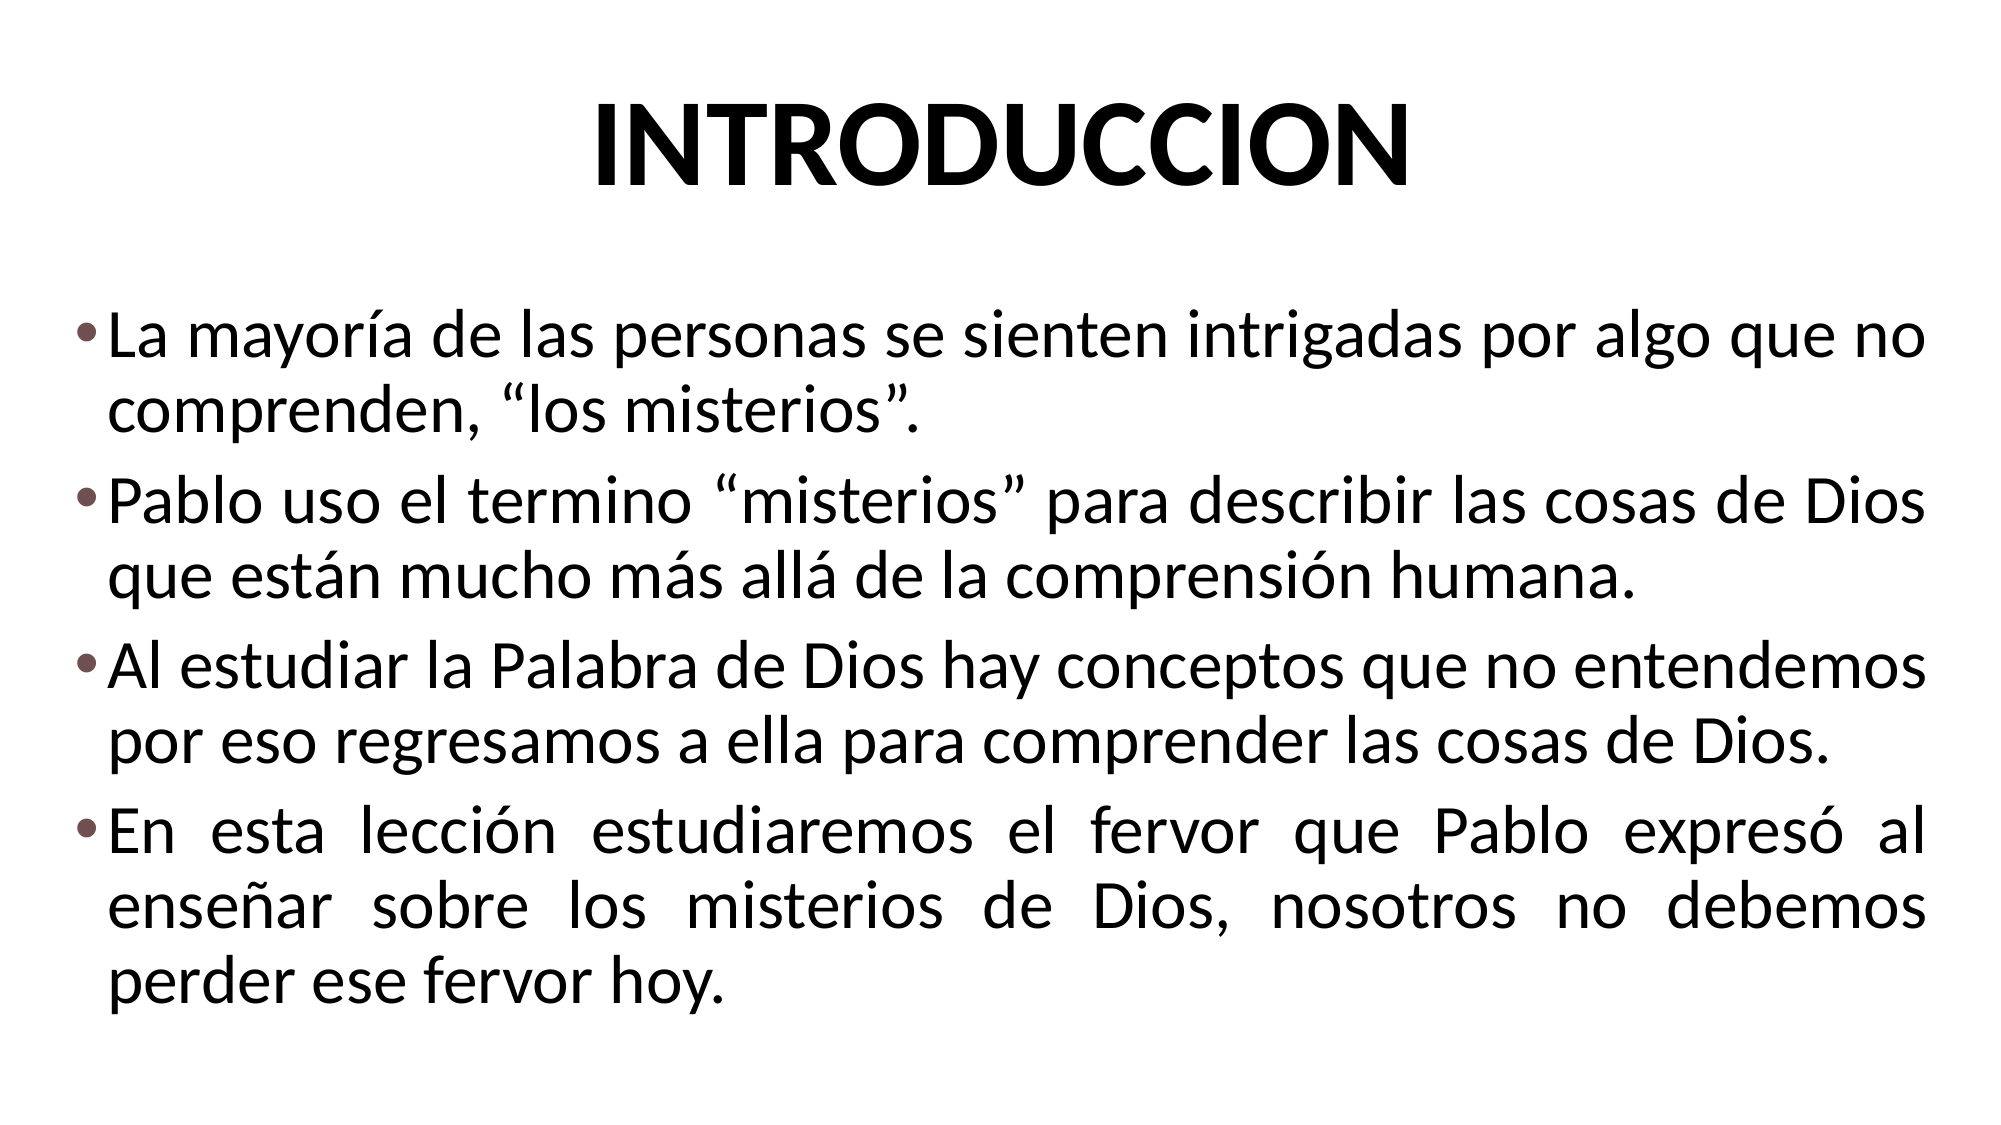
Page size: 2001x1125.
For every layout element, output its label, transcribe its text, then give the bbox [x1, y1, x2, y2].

list La mayoría de las personas se sienten intrigadas por algo que no comprenden, “los misterios”. Pablo uso el termino “misterios” para describir las cosas de Dios que están mucho más allá de la comprensión humana. Al estudiar la Palabra de Dios hay conceptos que no entendemos por eso regresamos a ella para comprender las cosas de Dios. En esta lección estudiaremos el fervor que Pablo expresó al enseñar sobre los misterios de Dios, nosotros no debemos perder ese fervor hoy. [59, 251, 1946, 1066]
title INTRODUCCION [59, 63, 1946, 225]
